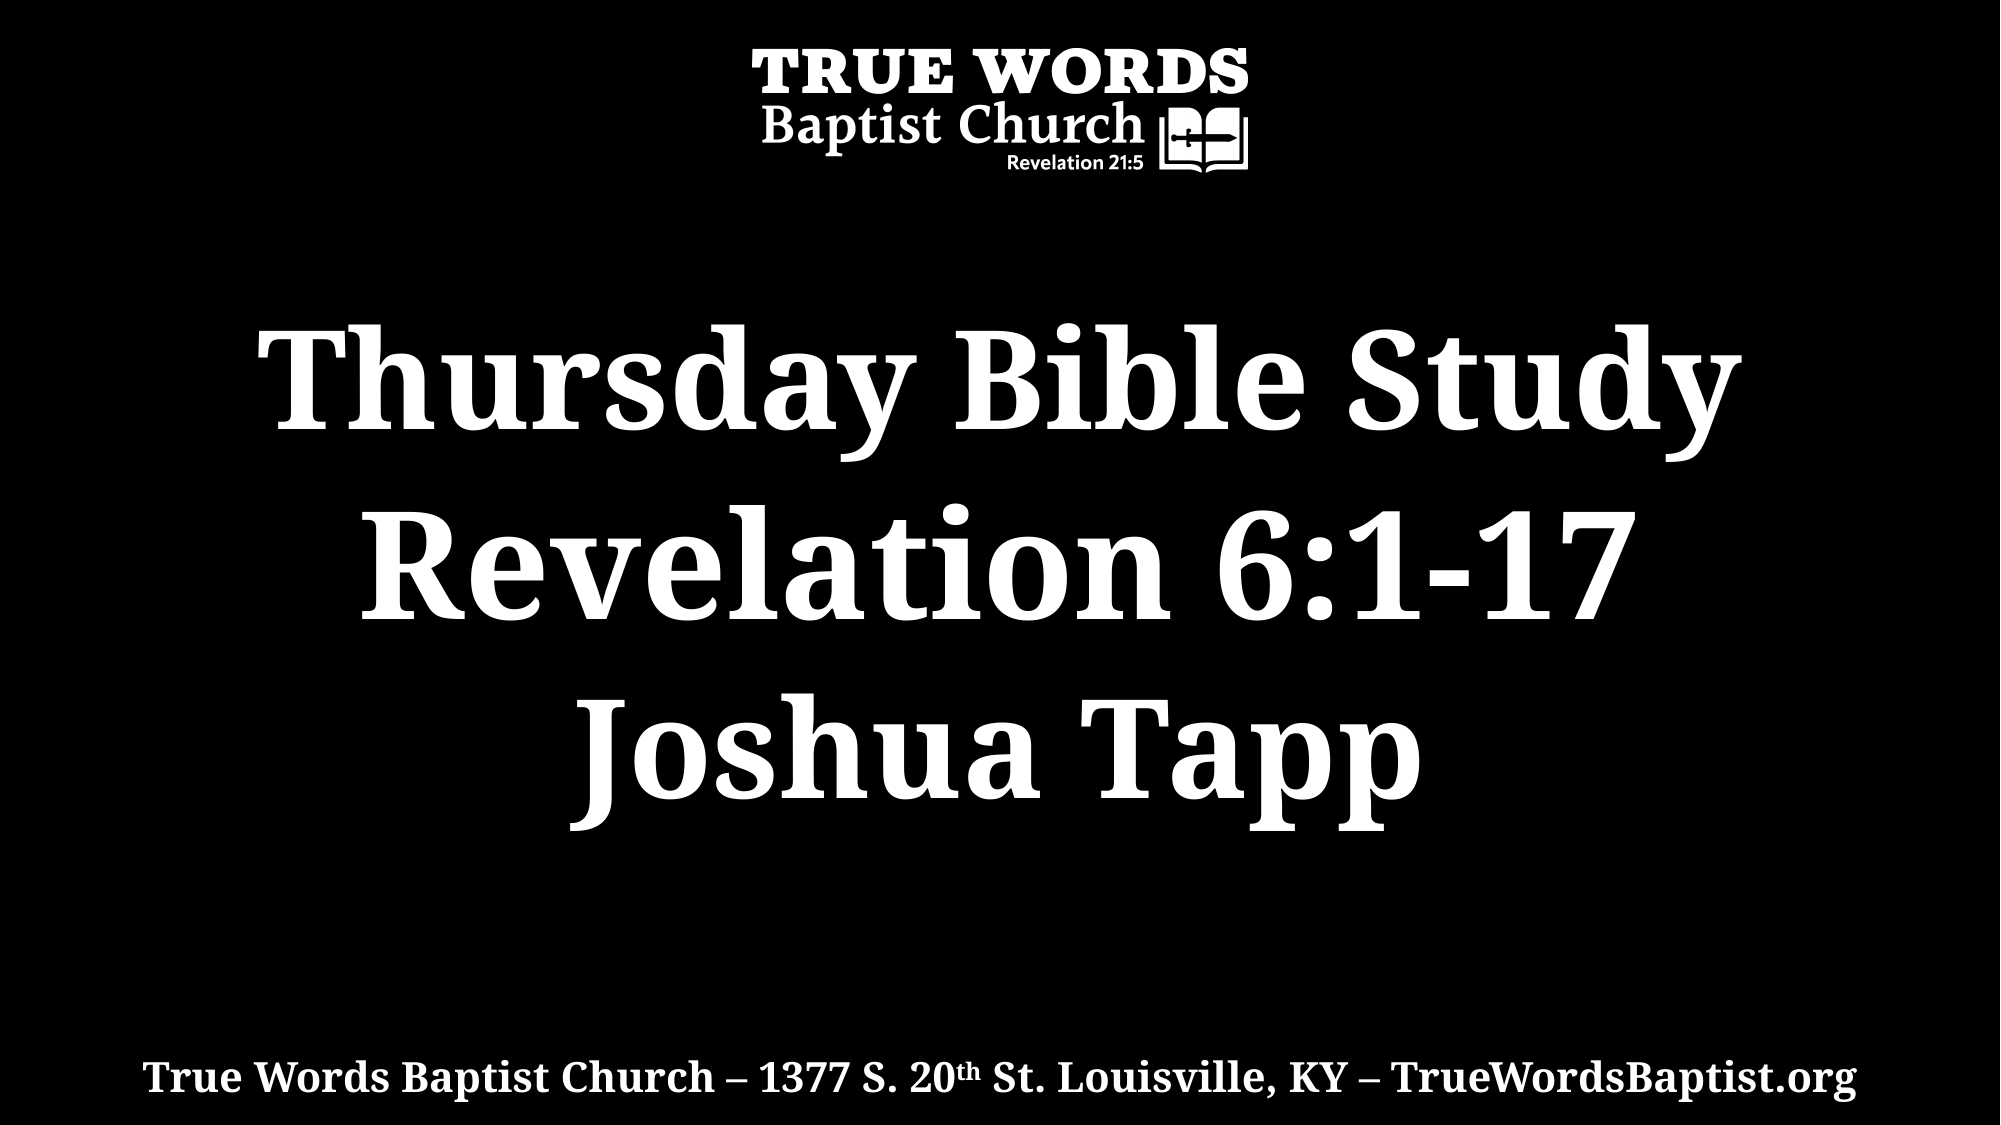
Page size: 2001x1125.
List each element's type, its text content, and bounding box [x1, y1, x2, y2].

picture [752, 48, 1248, 173]
text_box Thursday Bible Study Revelation 6:1-17 Joshua Tapp [0, 273, 2000, 834]
text_box True Words Baptist Church – 1377 S. 20th St. Louisville, KY – TrueWordsBaptist.org [0, 1043, 2000, 1109]
